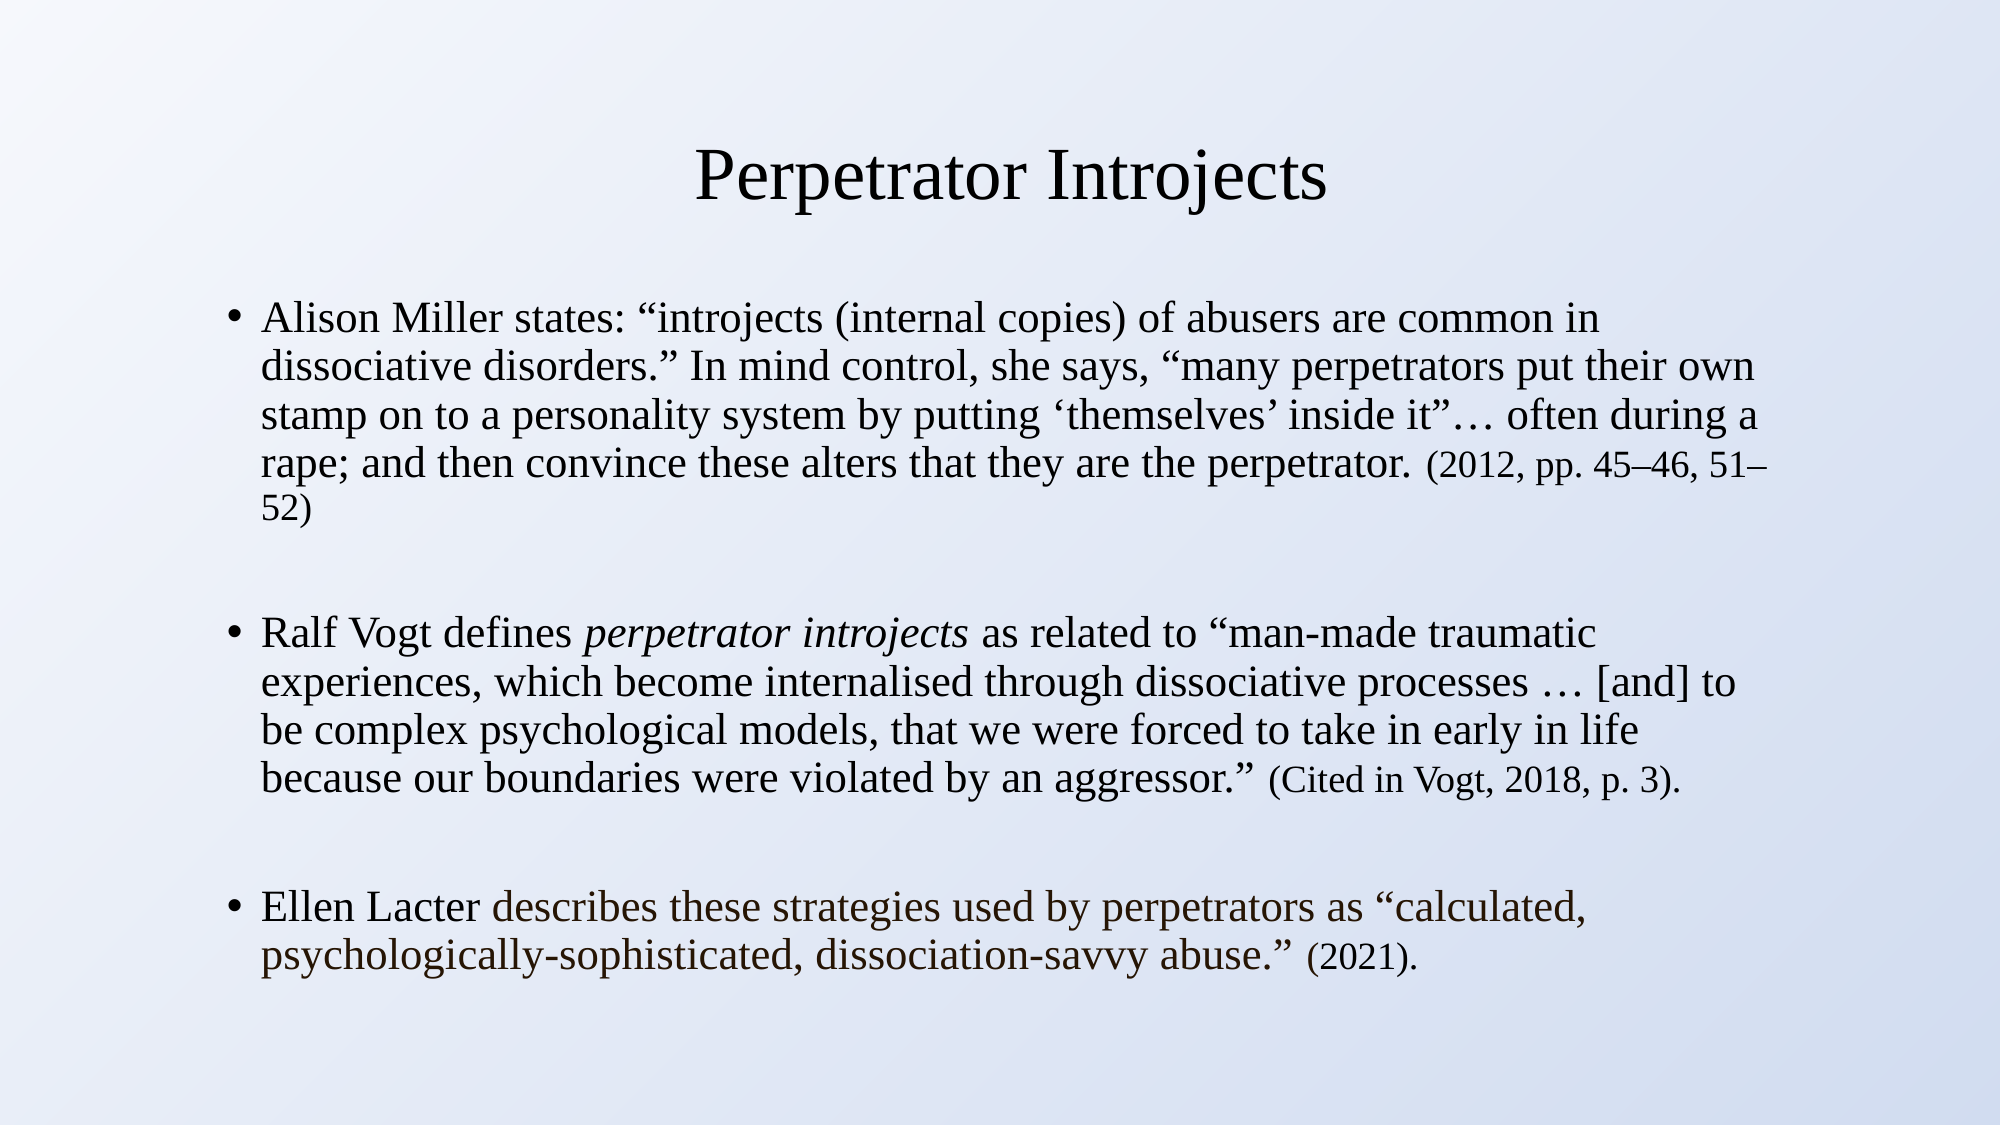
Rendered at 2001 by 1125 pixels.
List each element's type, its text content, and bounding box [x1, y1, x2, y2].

title Perpetrator Introjects [149, 111, 1875, 240]
list Alison Miller states: “introjects (internal copies) of abusers are common in dissociative disorders.” In mind control, she says, “many perpetrators put their own stamp on to a personality system by putting ‘themselves’ inside it”… often during a rape; and then convince these alters that they are the perpetrator. (2012, pp. 45–46, 51–52) Ralf Vogt defines perpetrator introjects as related to “man-made traumatic experiences, which become internalised through dissociative processes … [and] to be complex psychological models, that we were forced to take in early in life because our boundaries were violated by an aggressor.” (Cited in Vogt, 2018, p. 3). Ellen Lacter describes these strategies used by perpetrators as “calculated, psychologically-sophisticated, dissociation-savvy abuse.” (2021). [211, 286, 1789, 990]
